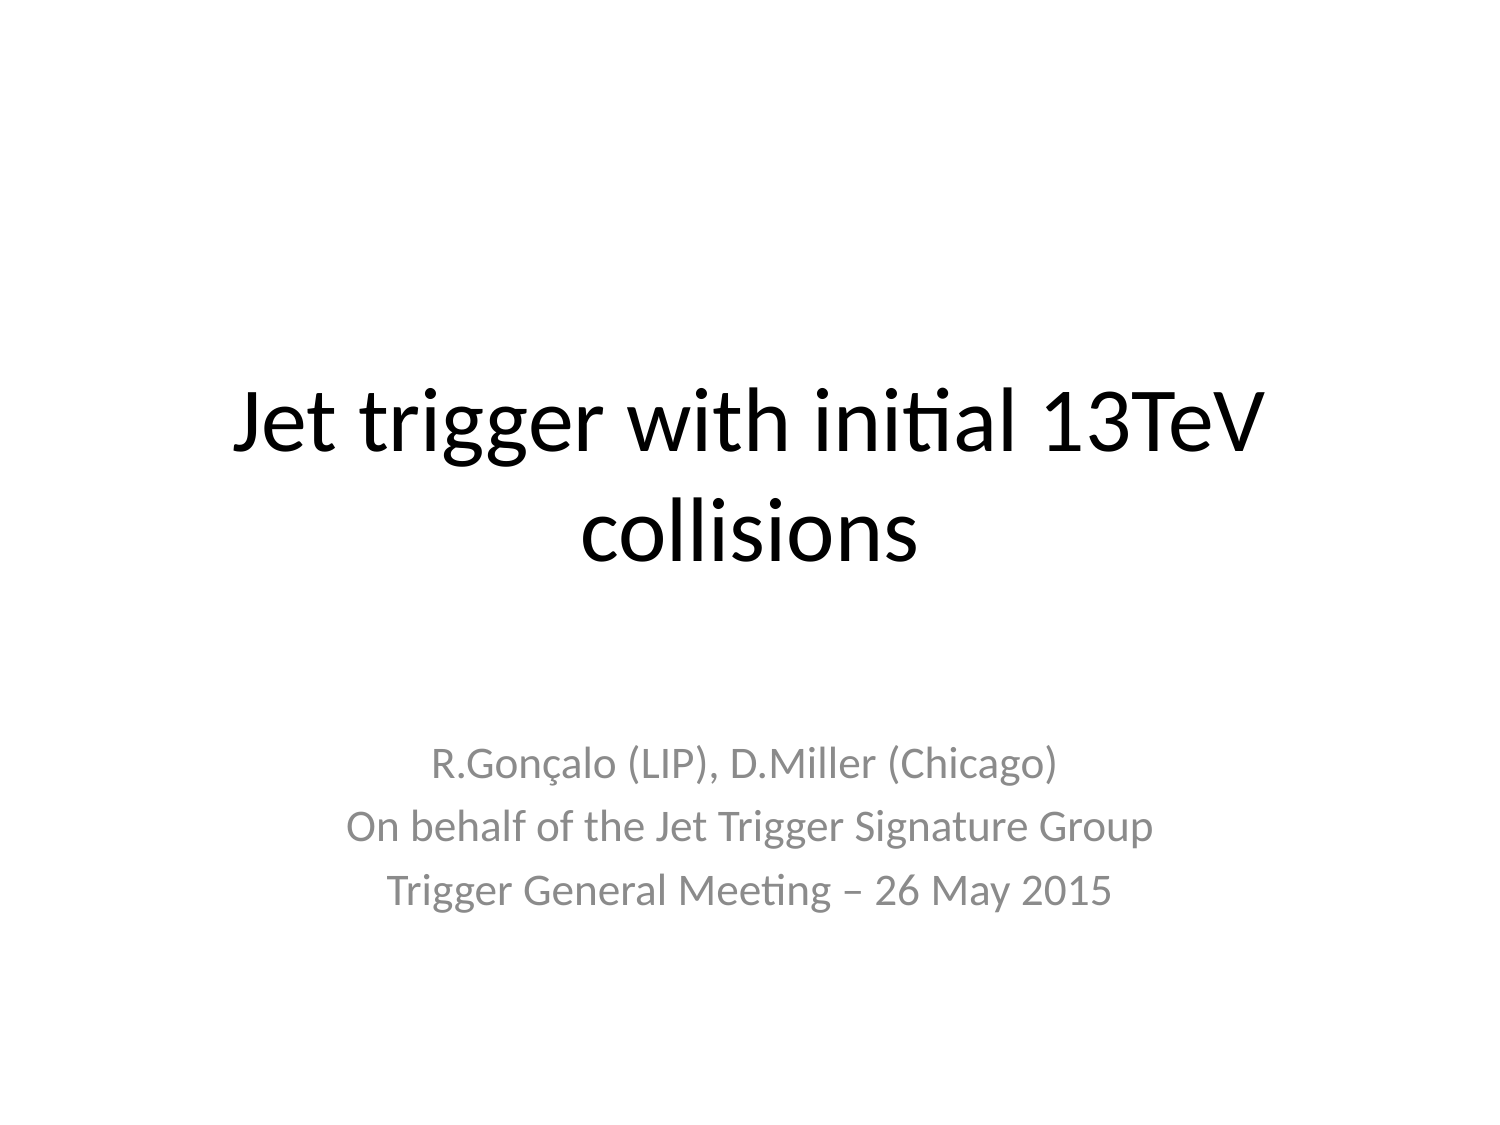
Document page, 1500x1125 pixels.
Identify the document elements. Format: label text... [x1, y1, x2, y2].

subtitle R.Gonçalo (LIP), D.Miller (Chicago) On behalf of the Jet Trigger Signature Group Trigger General Meeting – 26 May 2015 [225, 725, 1275, 925]
title Jet trigger with initial 13TeV collisions [112, 349, 1388, 591]
